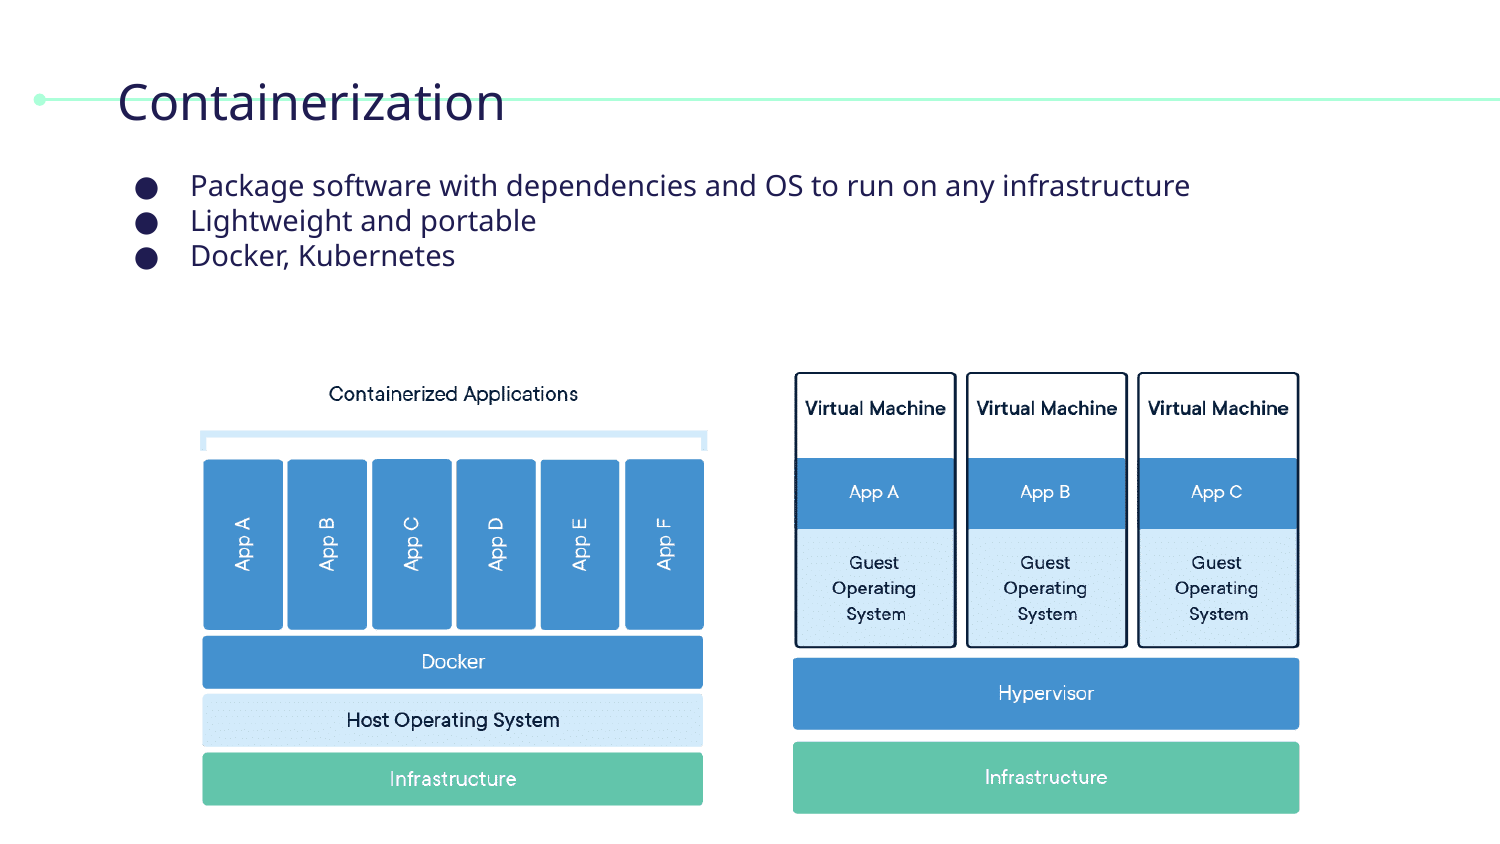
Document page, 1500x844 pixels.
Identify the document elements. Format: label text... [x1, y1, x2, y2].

picture [190, 363, 1310, 822]
title Containerization [102, 55, 1101, 144]
list Package software with dependencies and OS to run on any infrastructure Lightweight and portable Docker, Kubernetes [100, 152, 1459, 436]
